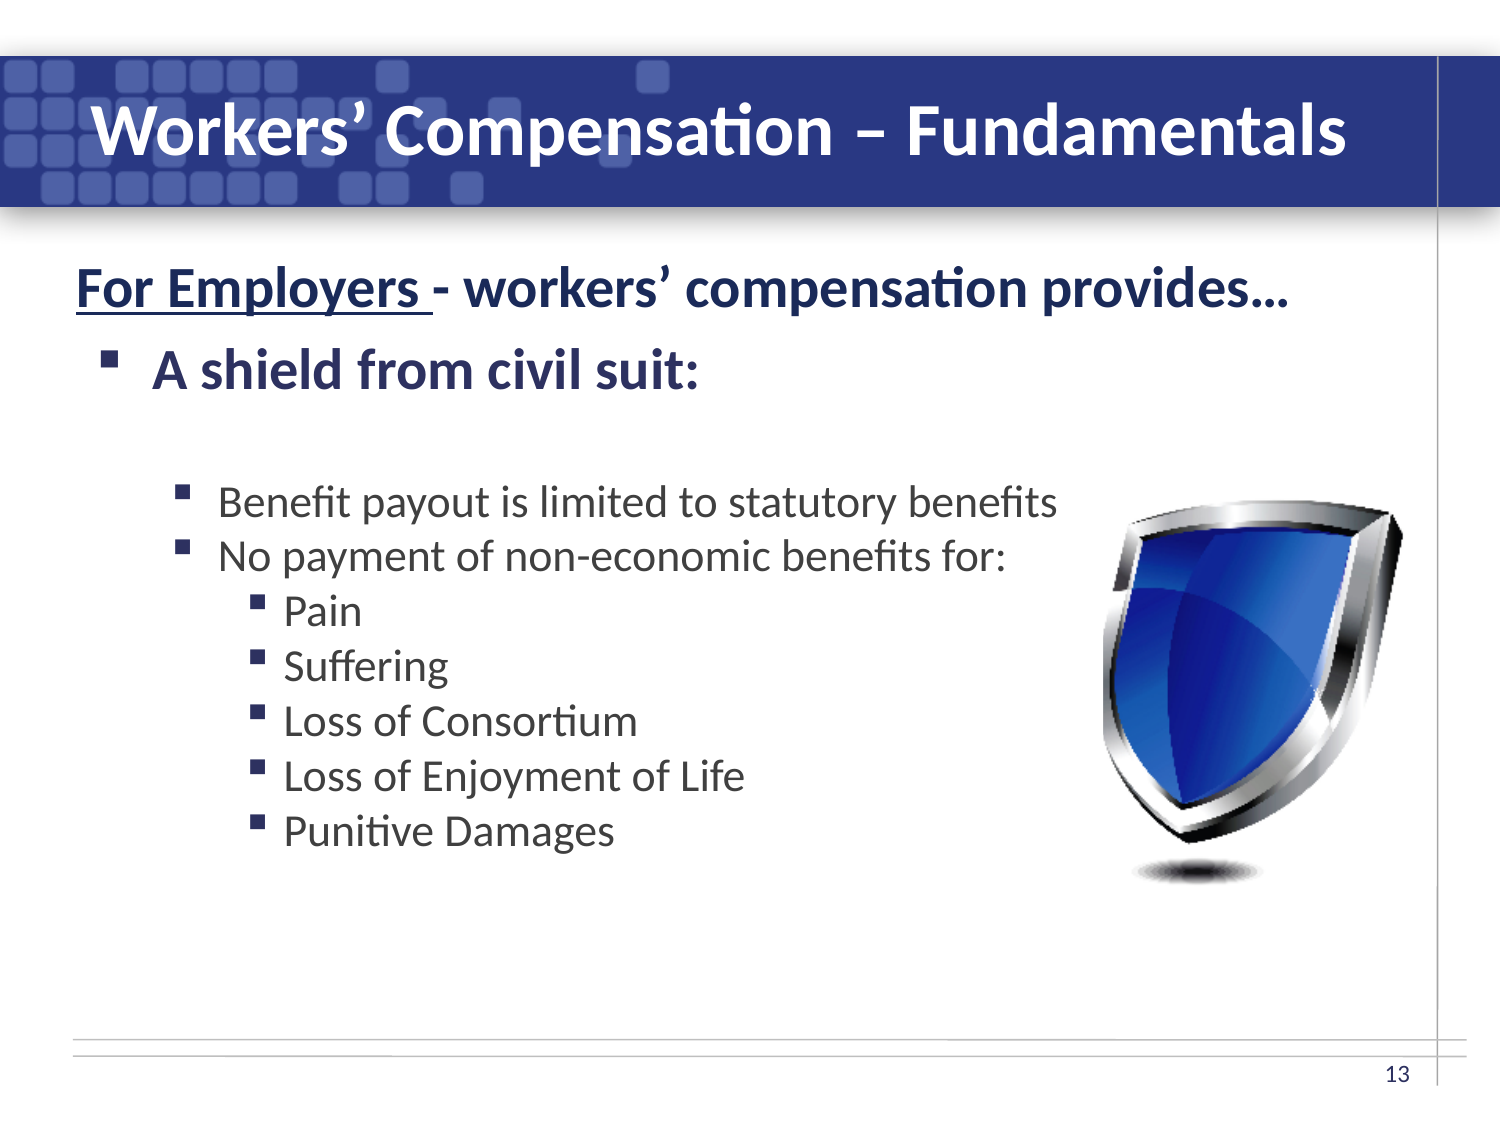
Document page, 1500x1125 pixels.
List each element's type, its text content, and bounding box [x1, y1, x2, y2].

picture [1074, 481, 1426, 904]
list A shield from civil suit: Benefit payout is limited to statutory benefits No payment of non-economic benefits for: Pain Suffering Loss of Consortium Loss of Enjoyment of Life Punitive Damages [81, 327, 1104, 976]
text_box For Employers - workers’ compensation provides… [61, 242, 1422, 327]
title Workers’ Compensation – Fundamentals [75, 32, 1425, 220]
slide_number 13 [1074, 1042, 1425, 1103]
